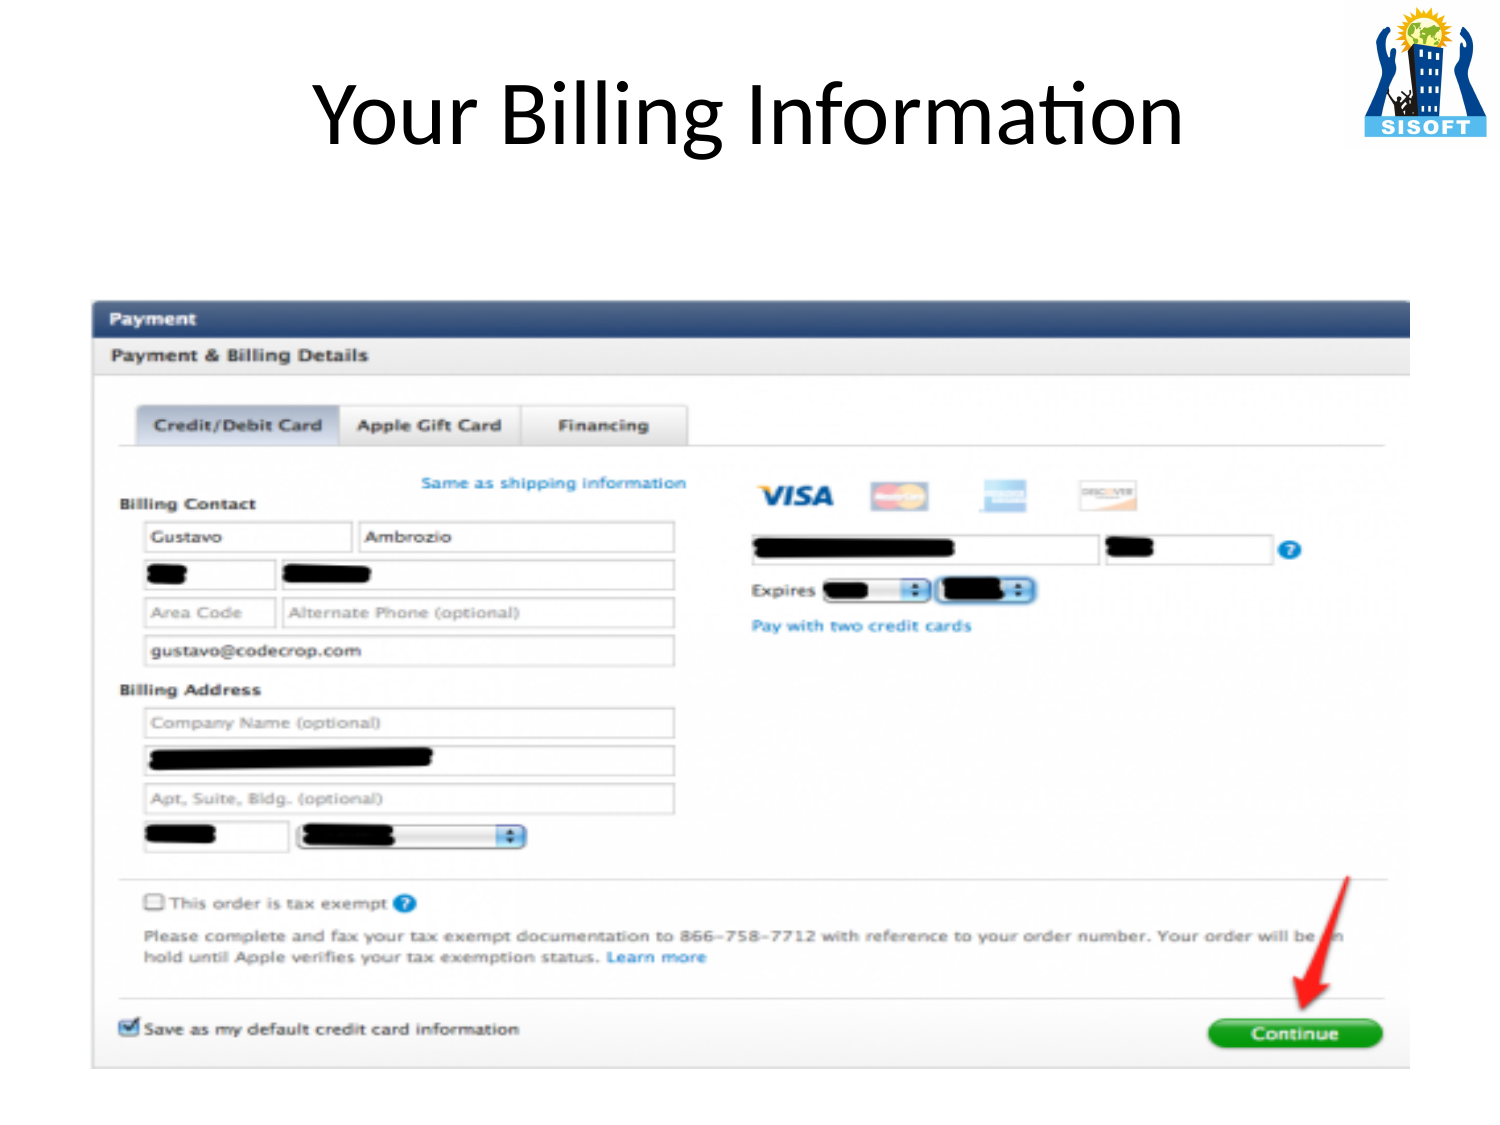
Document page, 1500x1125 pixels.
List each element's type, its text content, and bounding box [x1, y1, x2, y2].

picture [89, 299, 1410, 1069]
title Your Billing Information [75, 45, 1425, 233]
picture [1345, 0, 1500, 150]
